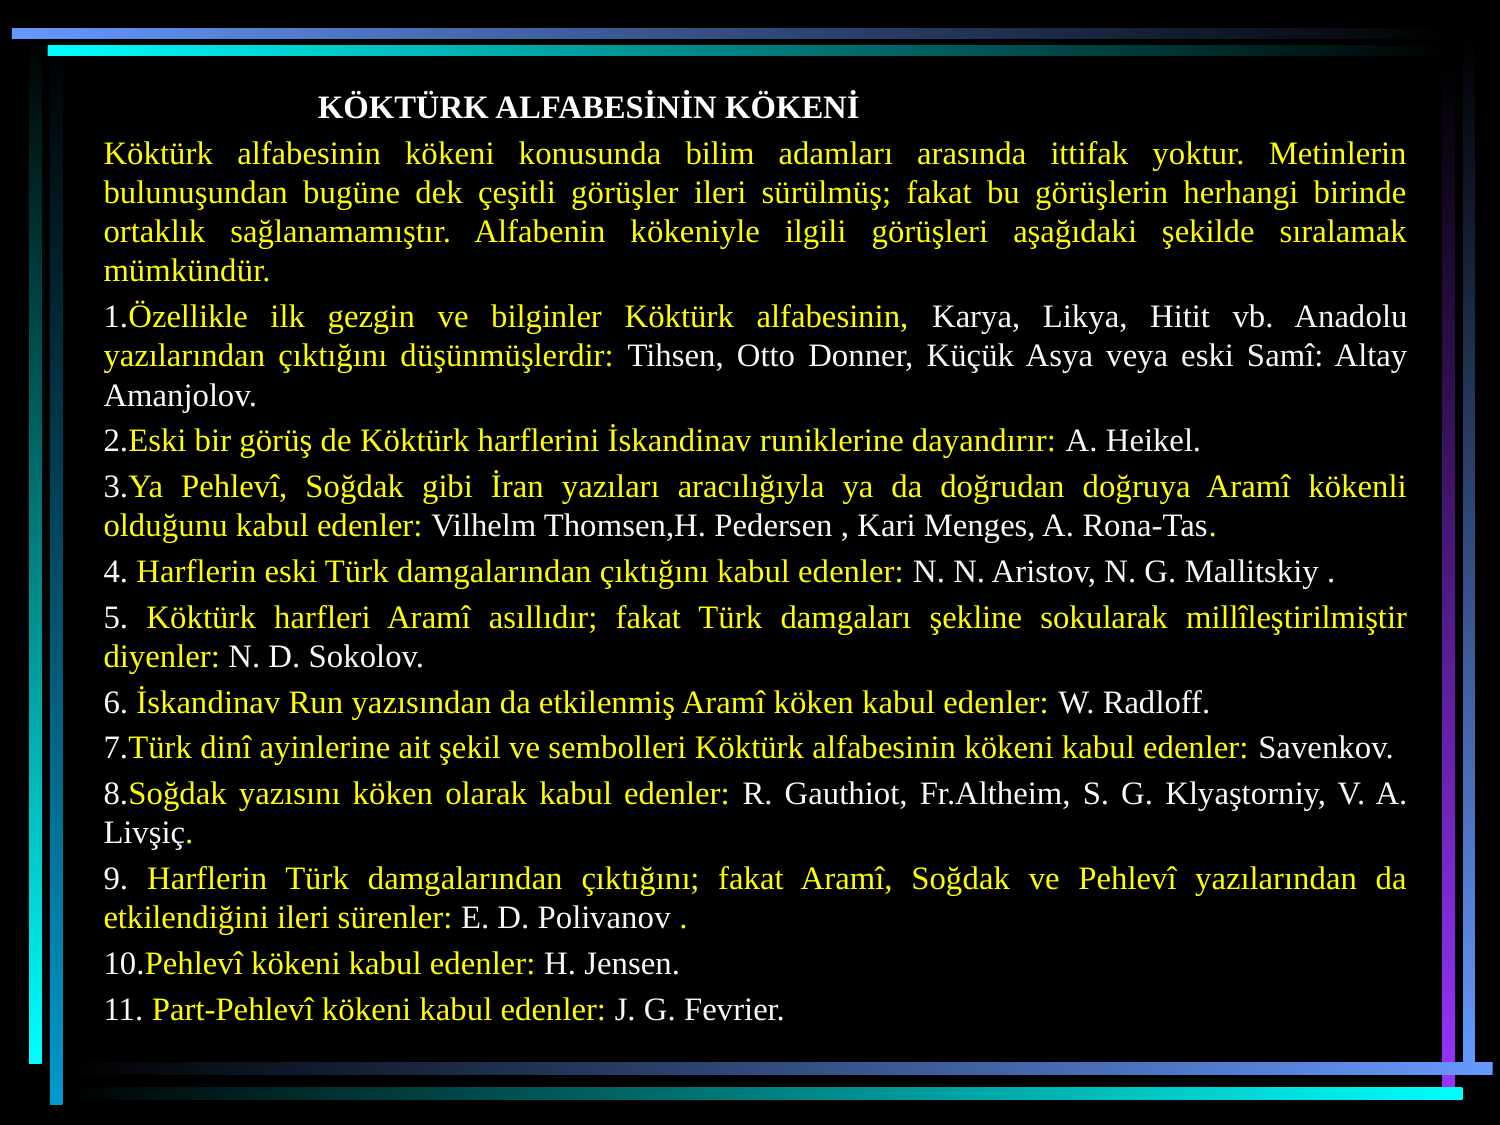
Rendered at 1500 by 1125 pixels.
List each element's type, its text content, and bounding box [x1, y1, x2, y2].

list KÖKTÜRK ALFABESİNİN KÖKENİ Köktürk alfabesinin kökeni konusunda bilim adamları arasında ittifak yoktur. Metinlerin bulunuşundan bugüne dek çeşitli görüşler ileri sürülmüş; fakat bu görüşlerin herhangi birinde ortaklık sağlanamamıştır. Alfabenin kökeniyle ilgili görüşleri aşağıdaki şekilde sıralamak mümkündür. 1.Özellikle ilk gezgin ve bilginler Köktürk alfabesinin, Karya, Likya, Hitit vb. Anadolu yazılarından çıktığını düşünmüşlerdir: Tihsen, Otto Donner, Küçük Asya veya eski Samî: Altay Amanjolov. 2.Eski bir görüş de Köktürk harflerini İskandinav runiklerine dayandırır: A. Heikel. 3.Ya Pehlevî, Soğdak gibi İran yazıları aracılığıyla ya da doğrudan doğruya Aramî kökenli olduğunu kabul edenler: Vilhelm Thomsen,H. Pedersen , Kari Menges, A. Rona-Tas. 4. Harflerin eski Türk damgalarından çıktığını kabul edenler: N. N. Aristov, N. G. Mallitskiy . 5. Köktürk harfleri Aramî asıllıdır; fakat Türk damgaları şekline sokularak millîleştirilmiştir diyenler: N. D. Sokolov. 6. İskandinav Run yazısından da etkilenmiş Aramî köken kabul edenler: W. Radloff. 7.Türk dinî ayinlerine ait şekil ve sembolleri Köktürk alfabesinin kökeni kabul edenler: Savenkov. 8.Soğdak yazısını köken olarak kabul edenler: R. Gauthiot, Fr.Altheim, S. G. Klyaştorniy, V. A. Livşiç. 9. Harflerin Türk damgalarından çıktığını; fakat Aramî, Soğdak ve Pehlevî yazılarından da etkilendiğini ileri sürenler: E. D. Polivanov . 10.Pehlevî kökeni kabul edenler: H. Jensen. 11. Part-Pehlevî kökeni kabul edenler: J. G. Fevrier. [88, 78, 1424, 1047]
